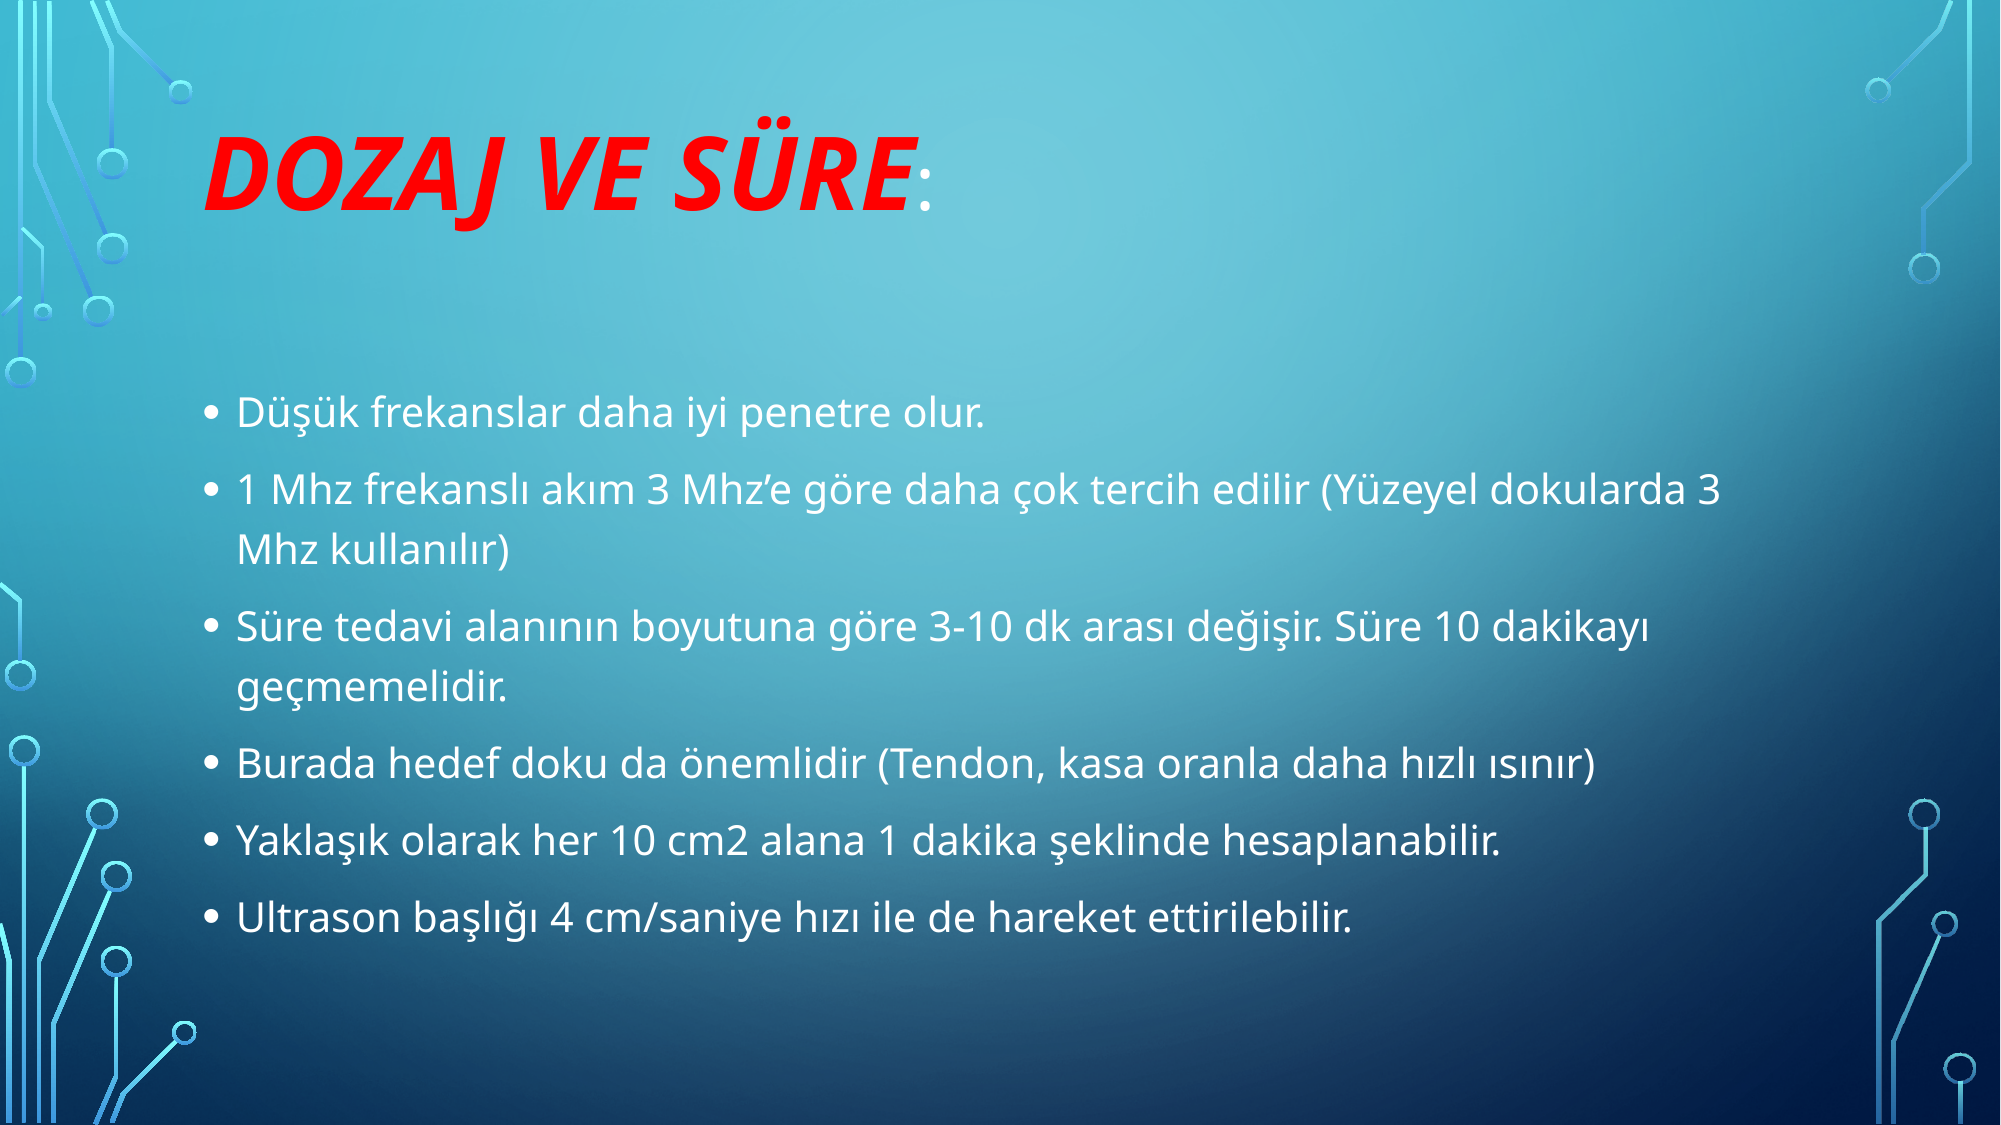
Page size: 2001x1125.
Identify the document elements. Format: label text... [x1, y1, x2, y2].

list Düşük frekanslar daha iyi penetre olur. 1 Mhz frekanslı akım 3 Mhz’e göre daha çok tercih edilir (Yüzeyel dokularda 3 Mhz kullanılır) Süre tedavi alanının boyutuna göre 3-10 dk arası değişir. Süre 10 dakikayı geçmemelidir. Burada hedef doku da önemlidir (Tendon, kasa oranla daha hızlı ısınır) Yaklaşık olarak her 10 cm2 alana 1 dakika şeklinde hesaplanabilir. Ultrason başlığı 4 cm/saniye hızı ile de hareket ettirilebilir. [187, 369, 1813, 950]
title DOZAJ VE SÜRE: [187, 101, 1813, 344]
